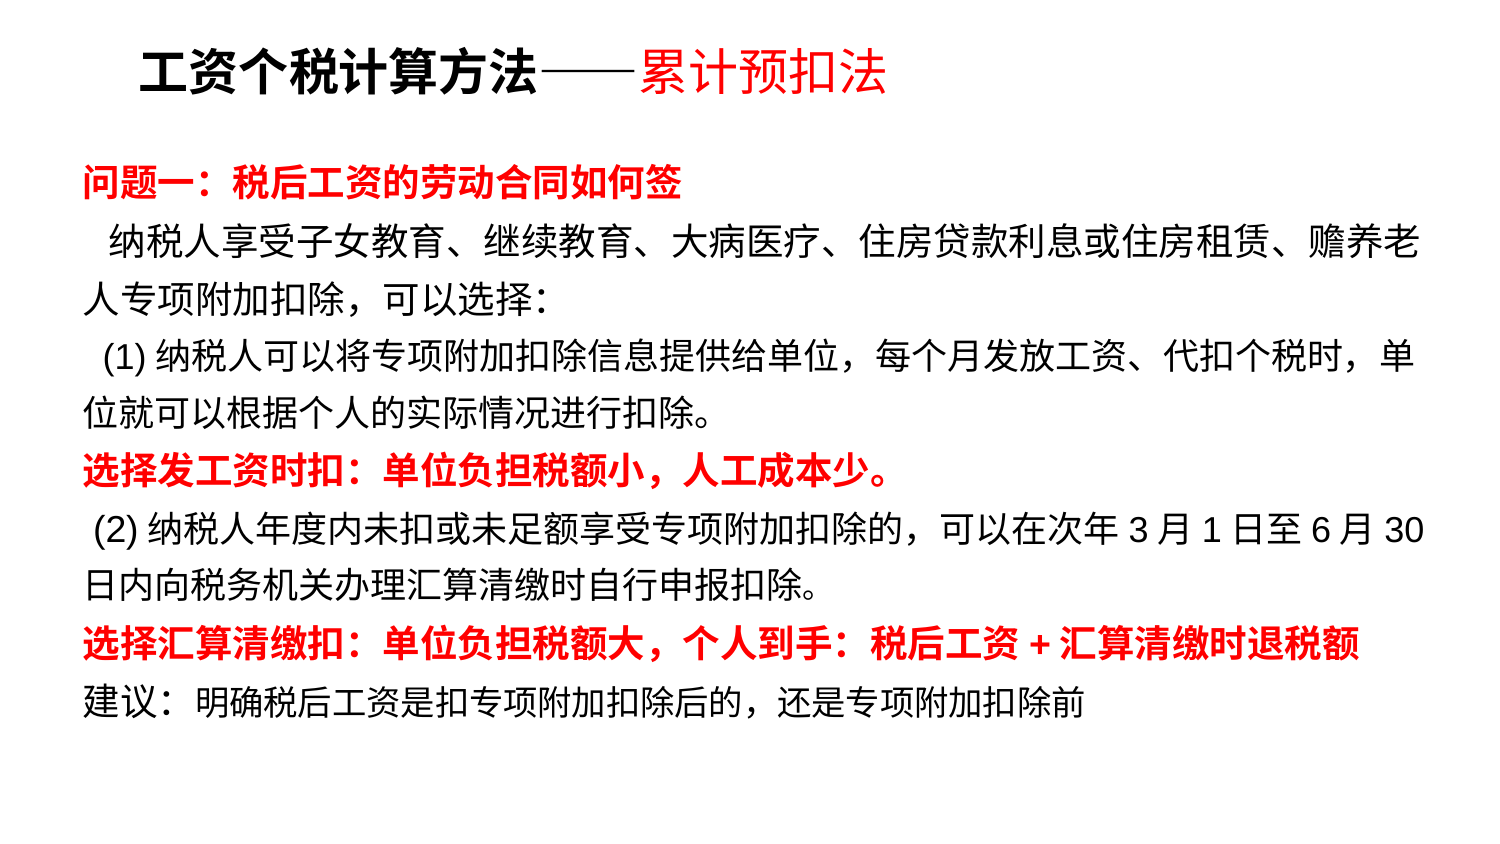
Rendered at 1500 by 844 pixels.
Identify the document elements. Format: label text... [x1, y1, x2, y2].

text_box 问题一：税后工资的劳动合同如何签 纳税人享受子女教育、继续教育、大病医疗、住房贷款利息或住房租赁、赡养老人专项附加扣除，可以选择： (1)纳税人可以将专项附加扣除信息提供给单位，每个月发放工资、代扣个税时，单位就可以根据个人的实际情况进行扣除。 选择发工资时扣：单位负担税额小，人工成本少。 (2)纳税人年度内未扣或未足额享受专项附加扣除的，可以在次年3月1日至6月30日内向税务机关办理汇算清缴时自行申报扣除。 选择汇算清缴扣：单位负担税额大，个人到手：税后工资+汇算清缴时退税额 建议：明确税后工资是扣专项附加扣除后的，还是专项附加扣除前 [67, 138, 1442, 731]
title 工资个税计算方法——累计预扣法 [123, 40, 1017, 101]
